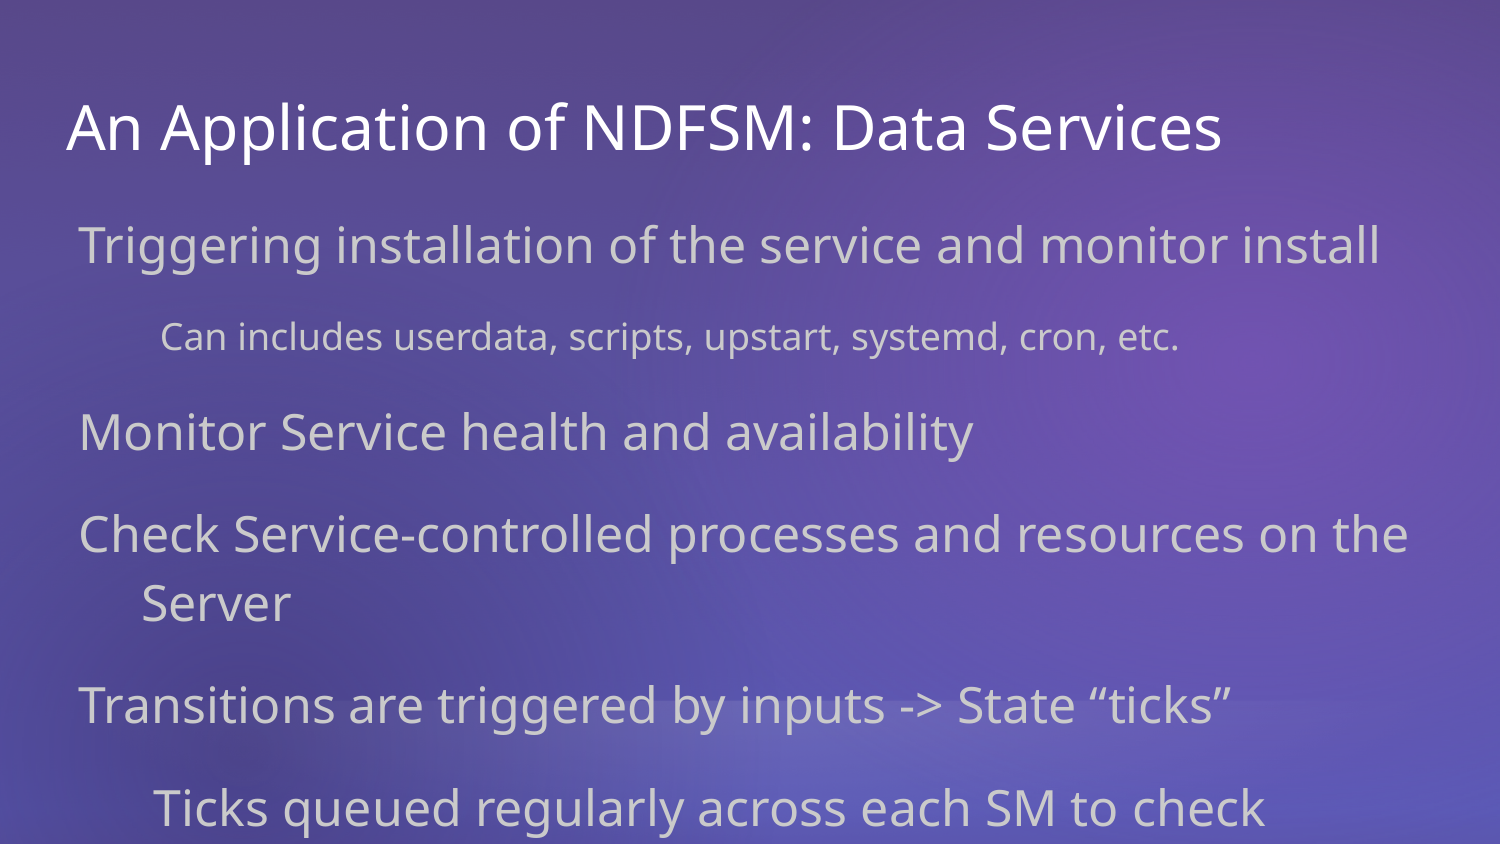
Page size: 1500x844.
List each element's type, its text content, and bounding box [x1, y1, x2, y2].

picture [0, 0, 1500, 844]
list Triggering installation of the service and monitor install Can includes userdata, scripts, upstart, systemd, cron, etc. Monitor Service health and availability Check Service-controlled processes and resources on the Server Transitions are triggered by inputs -> State “ticks” Ticks queued regularly across each SM to check changes in input (or lack of input) [51, 189, 1449, 750]
title An Application of NDFSM: Data Services [51, 72, 1449, 167]
